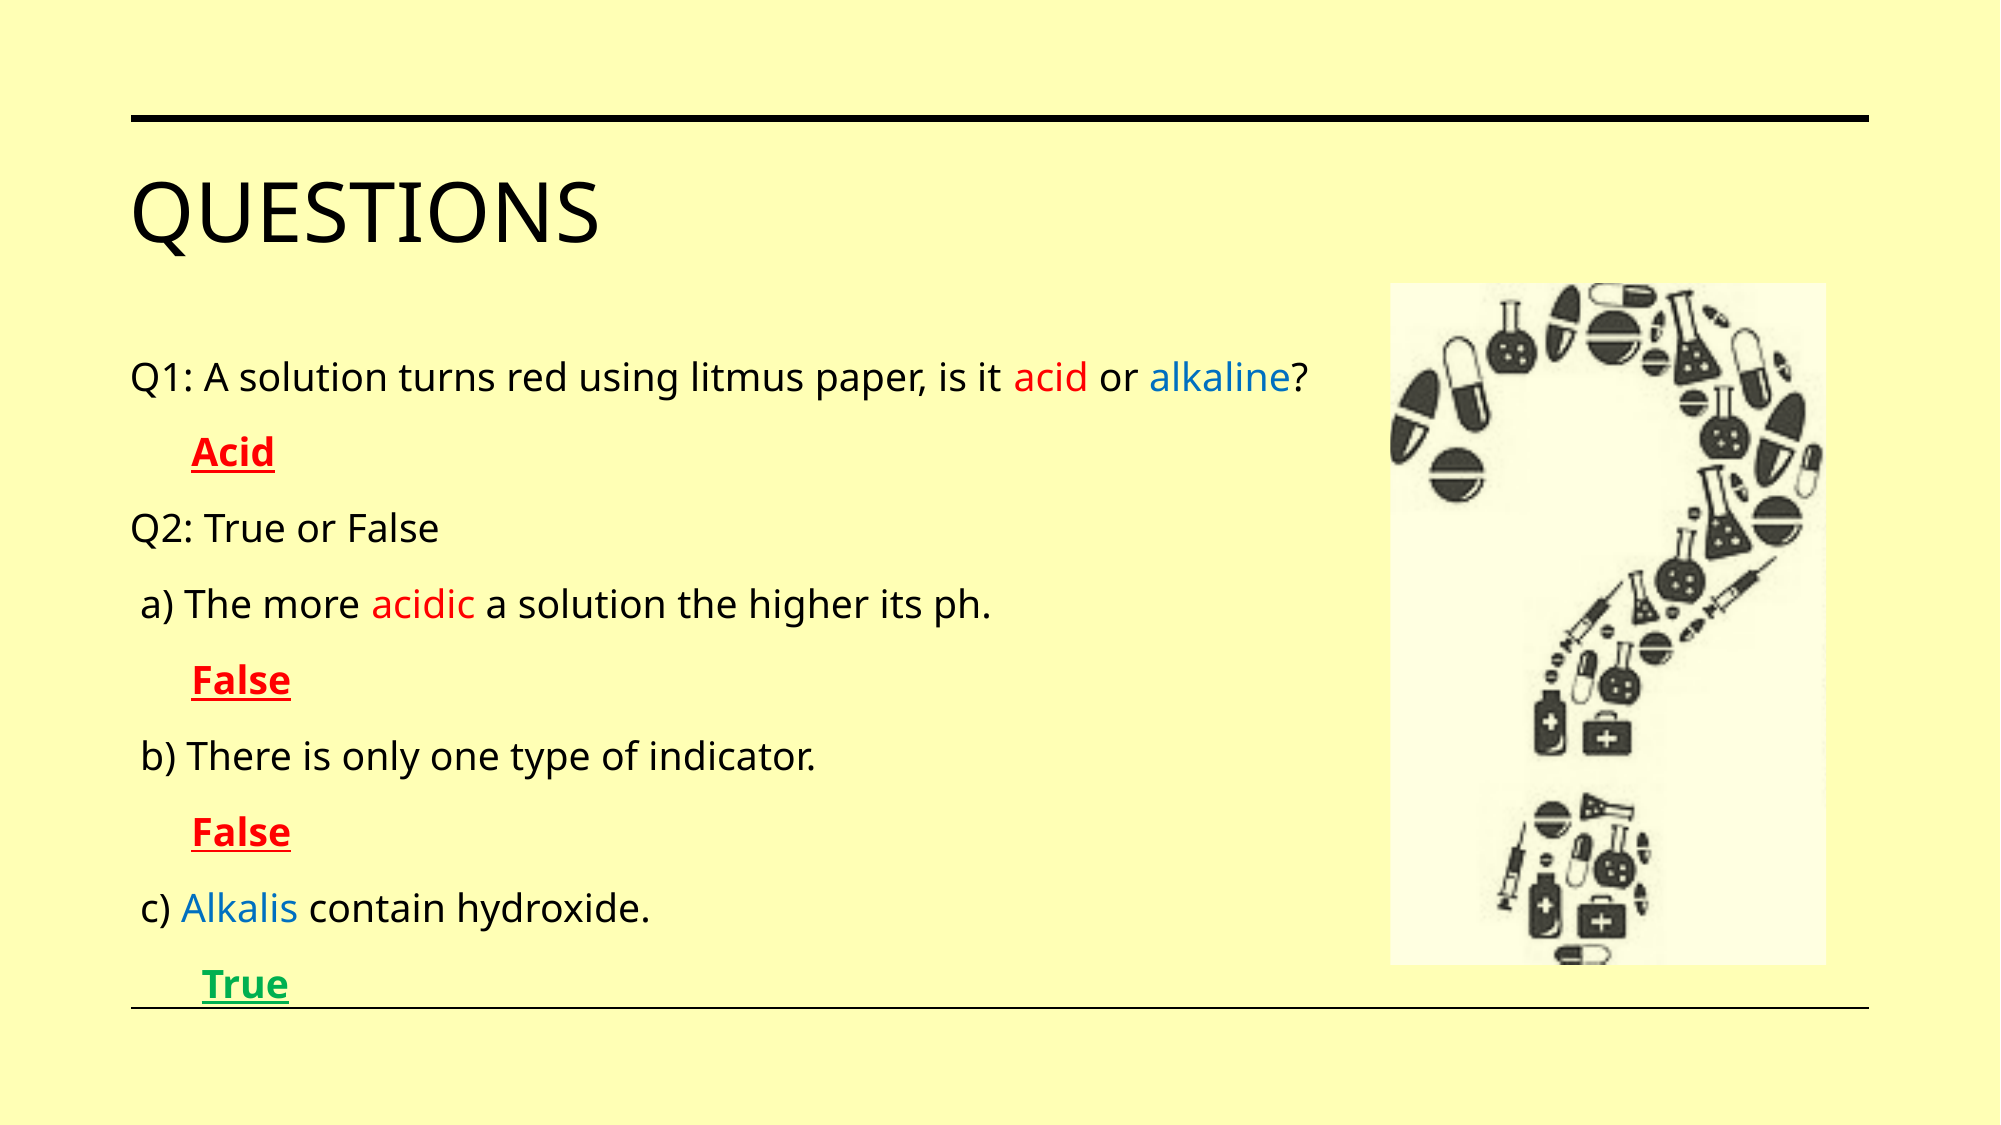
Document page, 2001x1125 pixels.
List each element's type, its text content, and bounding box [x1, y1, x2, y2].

list Q1: A solution turns red using litmus paper, is it acid or alkaline? Acid Q2: True or False a) The more acidic a solution the higher its ph. False b) There is only one type of indicator. False c) Alkalis contain hydroxide. True [114, 334, 1869, 1016]
title questions [114, 151, 1869, 334]
picture [1390, 283, 1827, 965]
